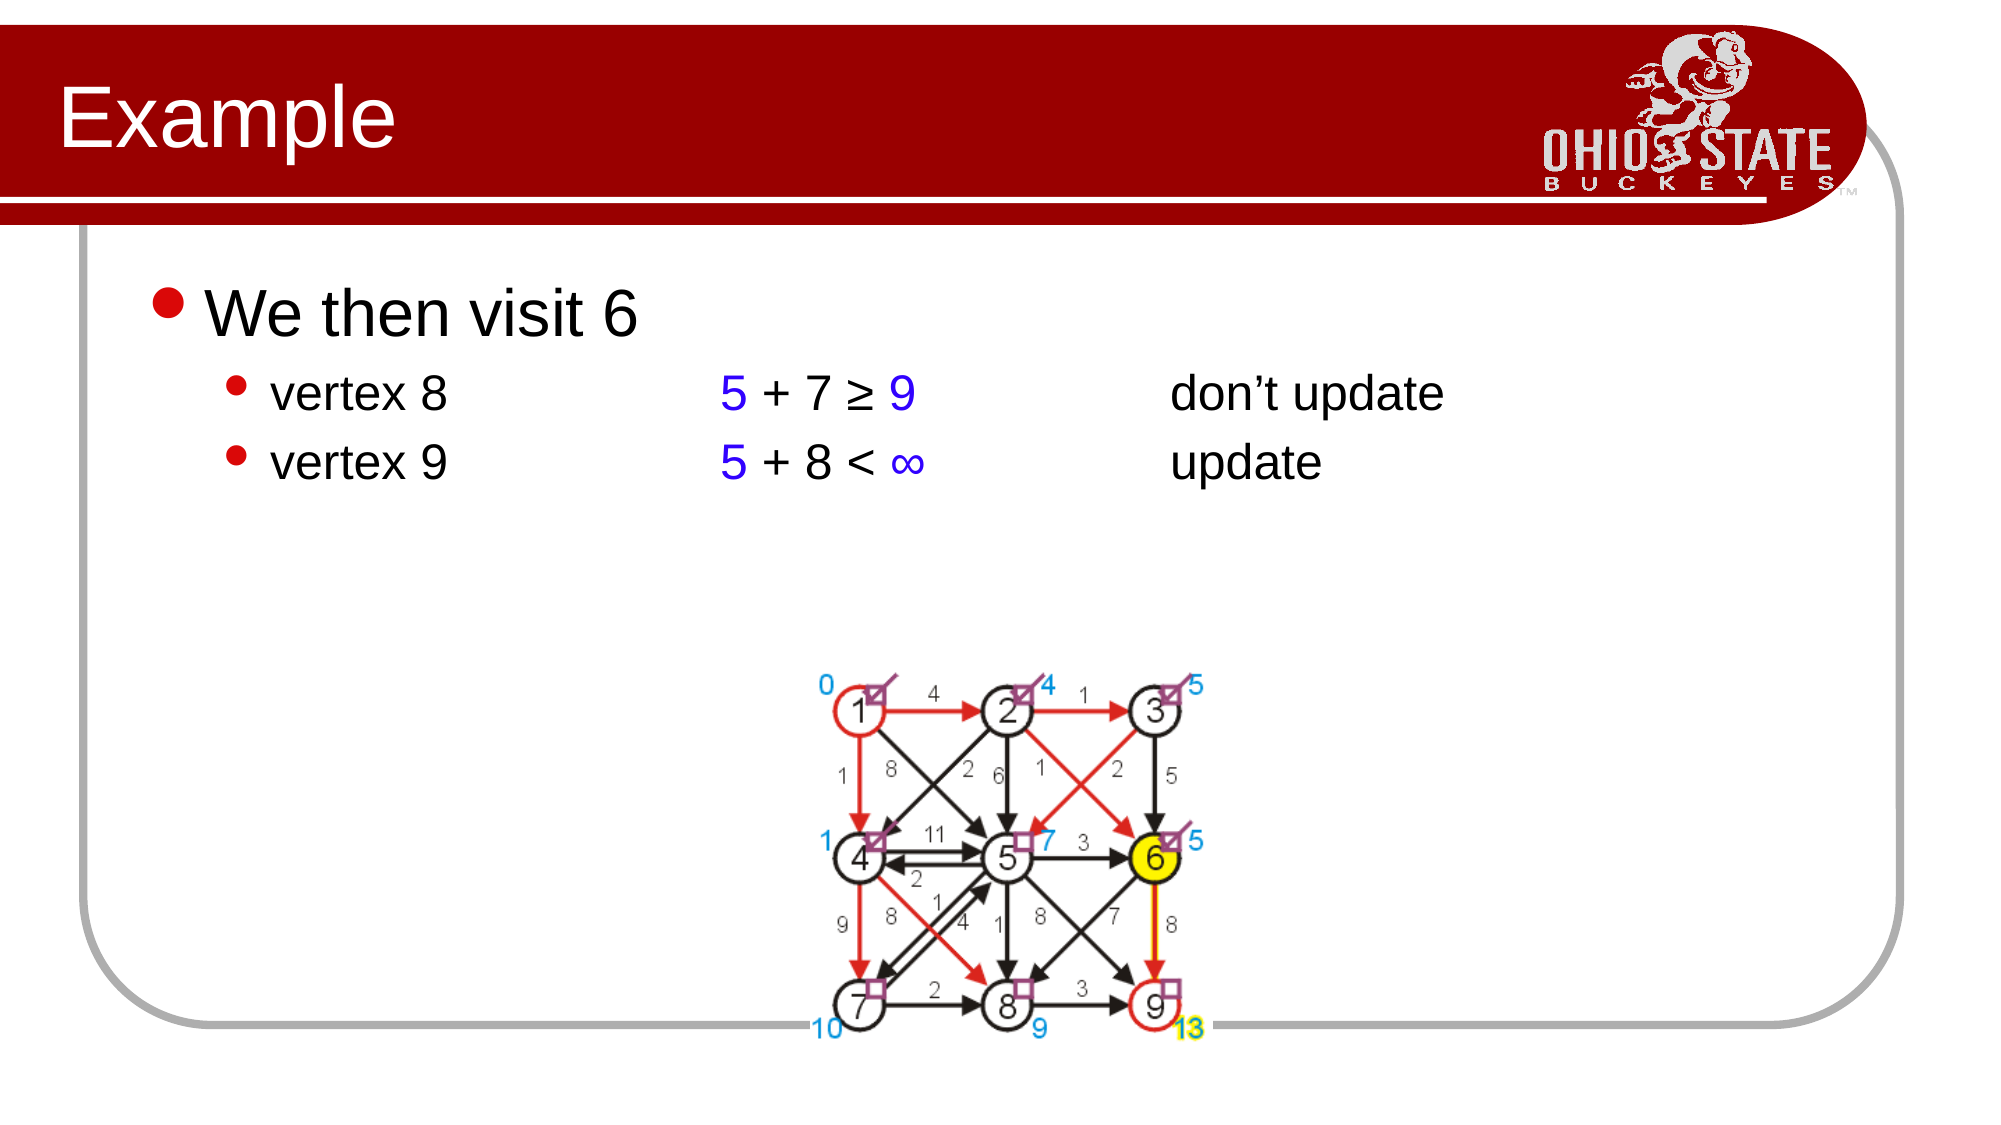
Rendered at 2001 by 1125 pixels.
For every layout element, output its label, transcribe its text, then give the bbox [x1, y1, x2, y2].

title Example [42, 37, 1601, 188]
list We then visit 6 vertex 8 5 + 7 ≥ 9 don’t update vertex 9 5 + 8 < ∞ update [133, 262, 1867, 988]
picture [810, 670, 1213, 1048]
